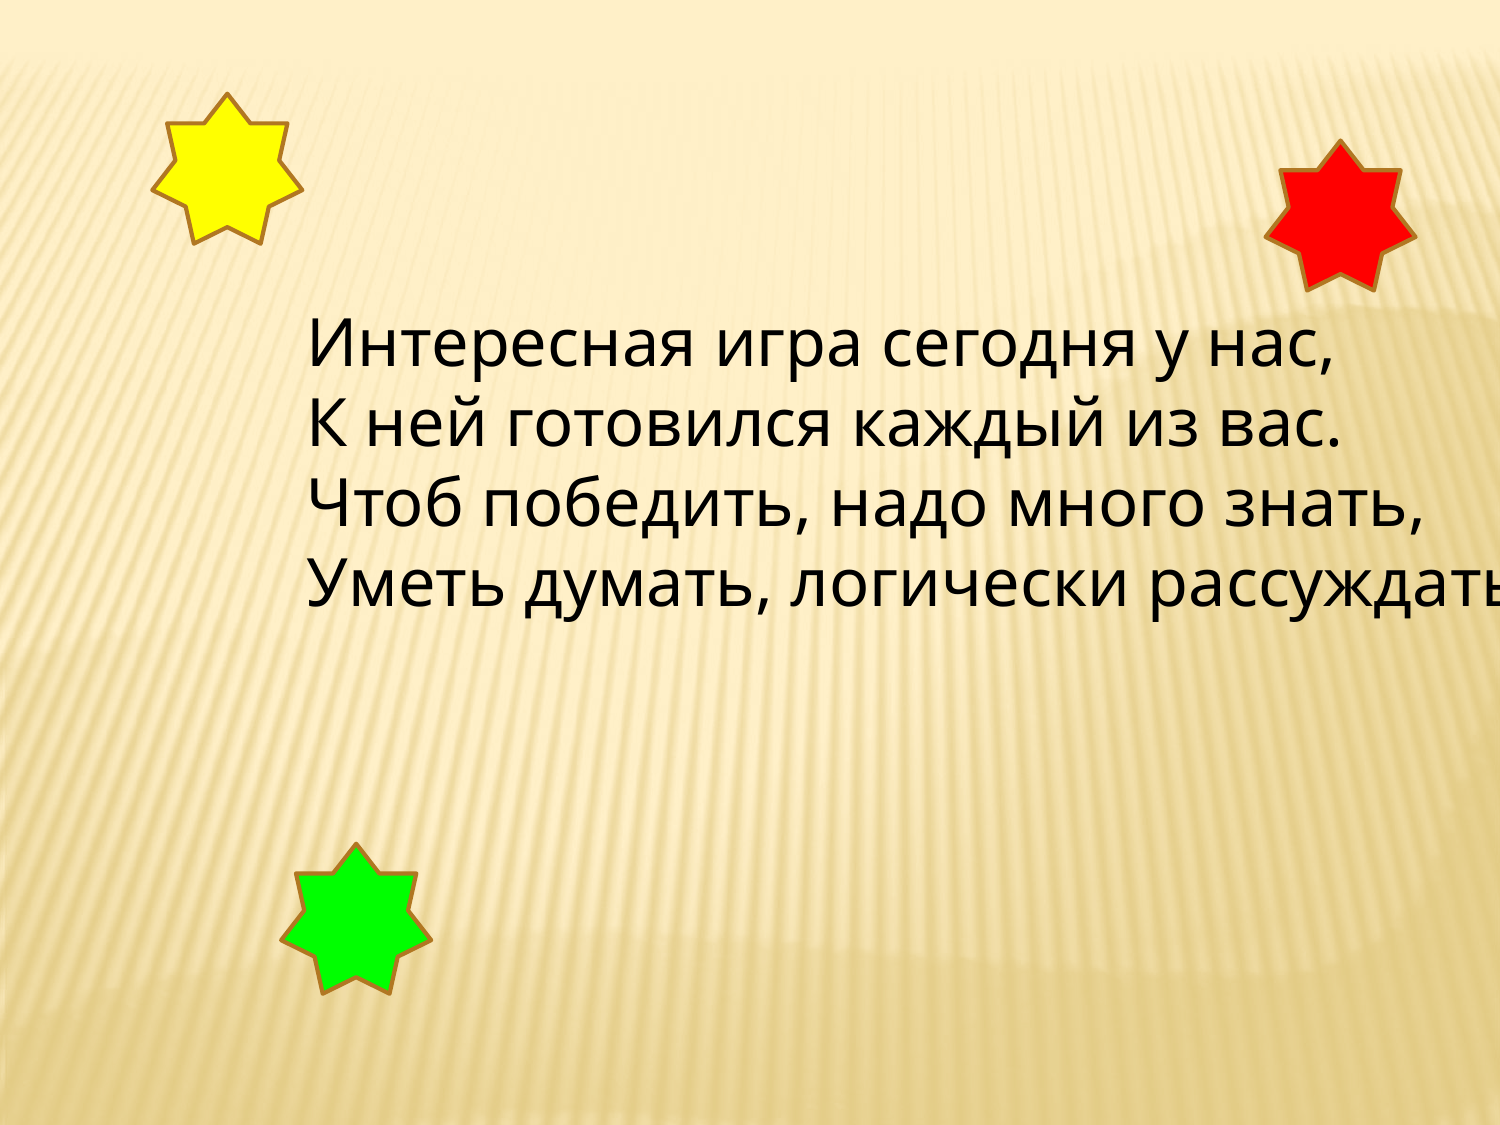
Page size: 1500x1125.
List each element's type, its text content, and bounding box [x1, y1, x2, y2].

text_box [1263, 138, 1418, 293]
text_box Интересная игра сегодня у нас, К ней готовился каждый из вас. Чтоб победить, надо много знать, Уметь думать, логически рассуждать. [291, 292, 1500, 628]
text_box [279, 841, 434, 996]
text_box [150, 91, 305, 246]
